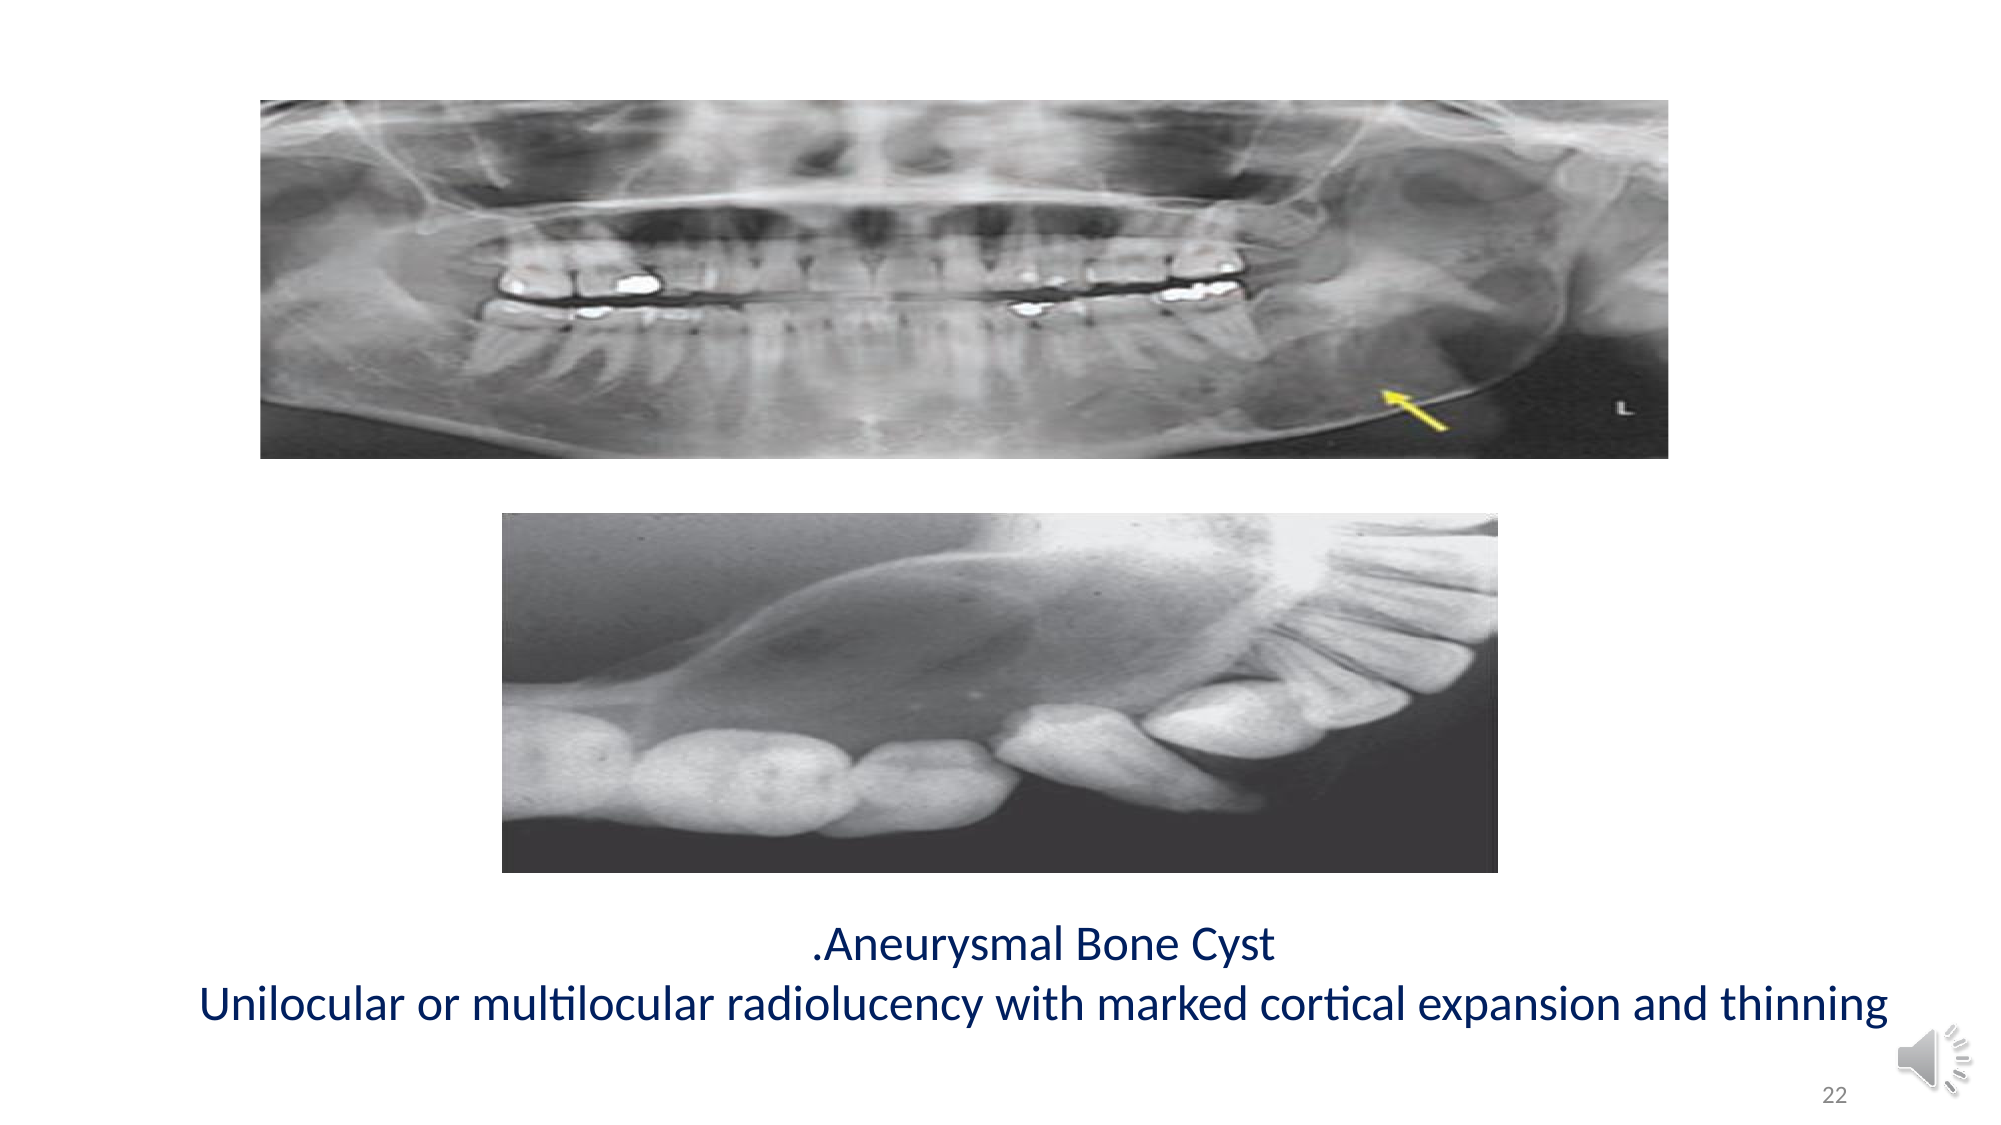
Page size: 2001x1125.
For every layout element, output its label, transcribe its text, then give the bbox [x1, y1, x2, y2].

text_box [260, 100, 1669, 873]
text_box [1895, 1022, 1975, 1100]
text_box 22 [1815, 1060, 1873, 1109]
text_box Aneurysmal Bone Cyst. Unilocular or multilocular radiolucency with marked cortical expansion and thinning [192, 908, 1895, 1031]
